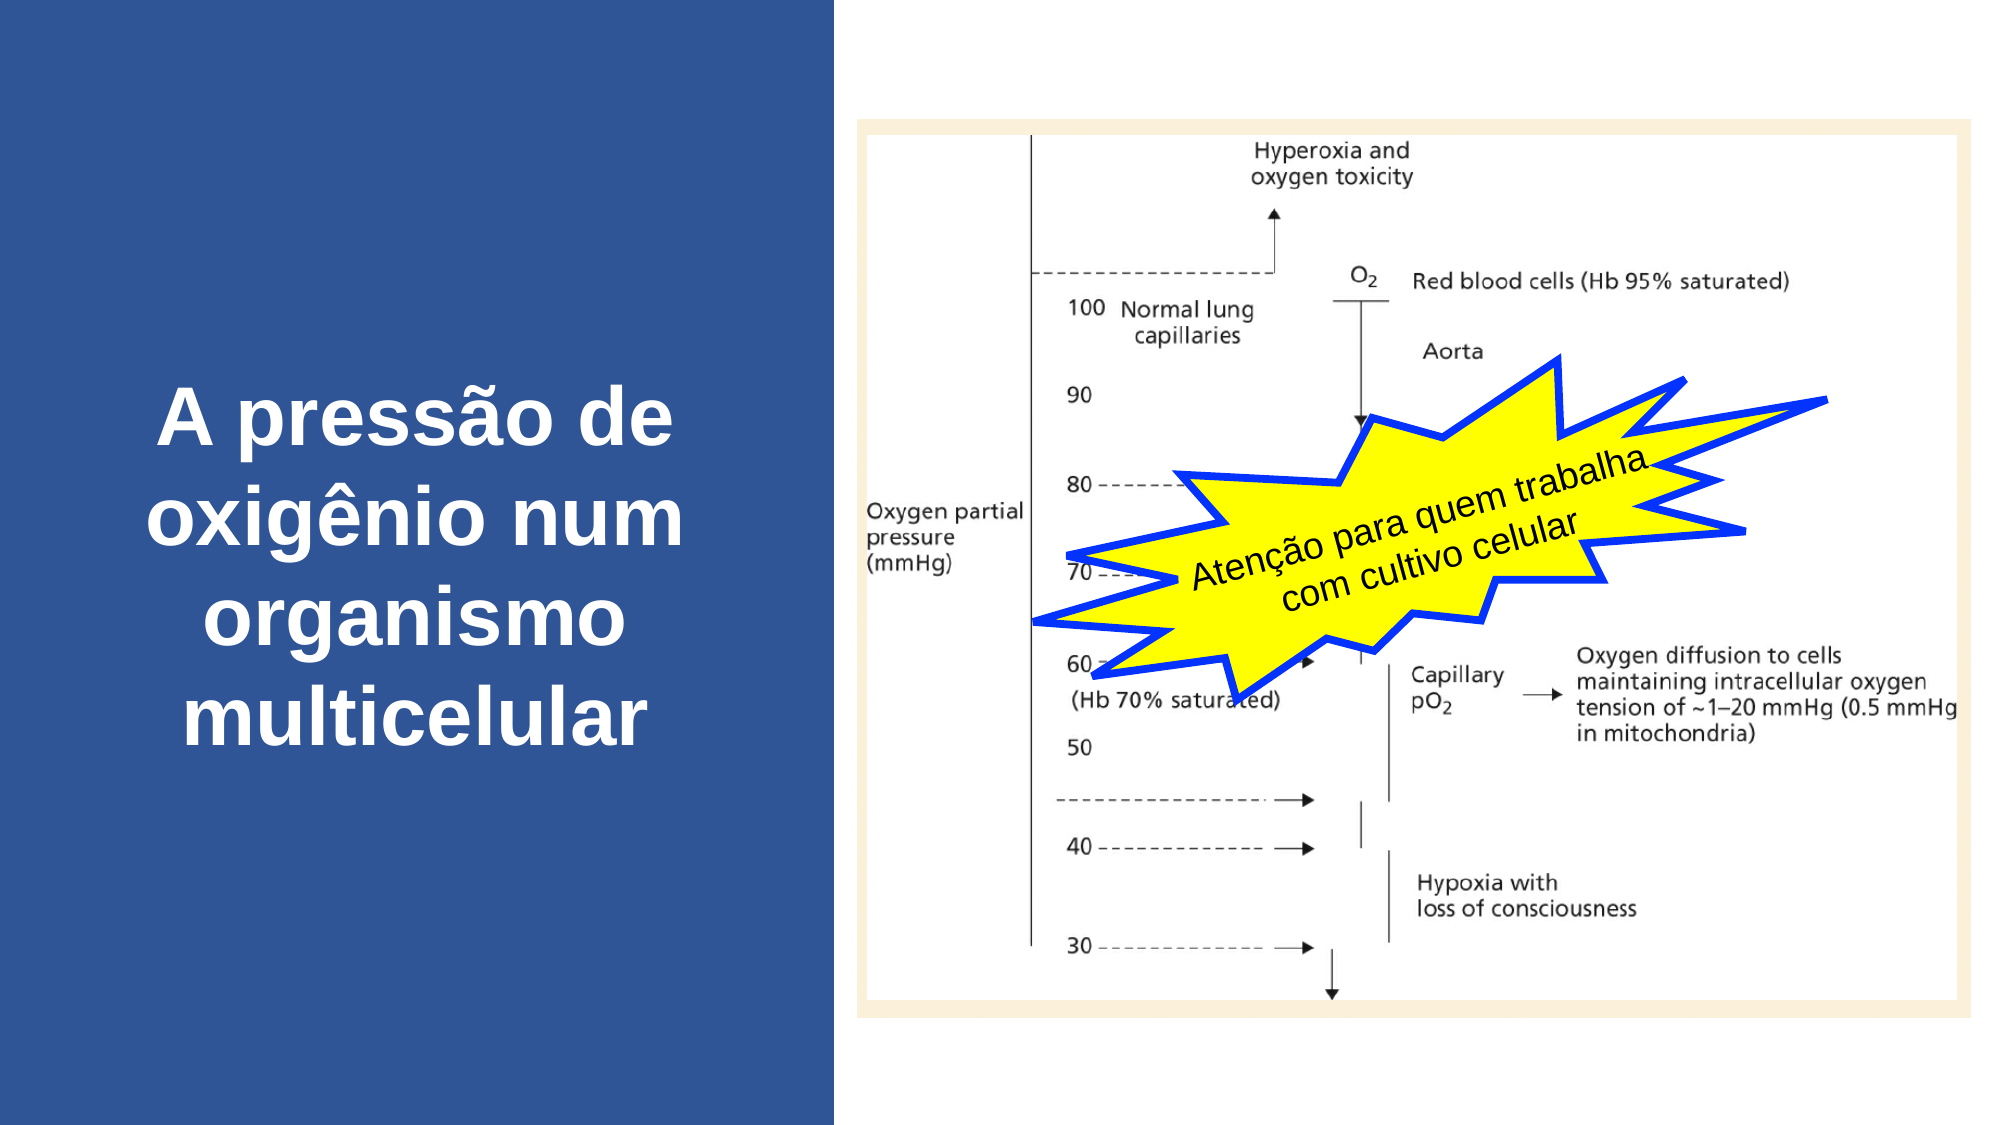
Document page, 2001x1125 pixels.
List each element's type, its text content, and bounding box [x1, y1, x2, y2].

text_box A pressão de oxigênio num organismo multicelular [0, 0, 834, 1125]
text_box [1022, 384, 1843, 664]
picture [857, 119, 1971, 1018]
